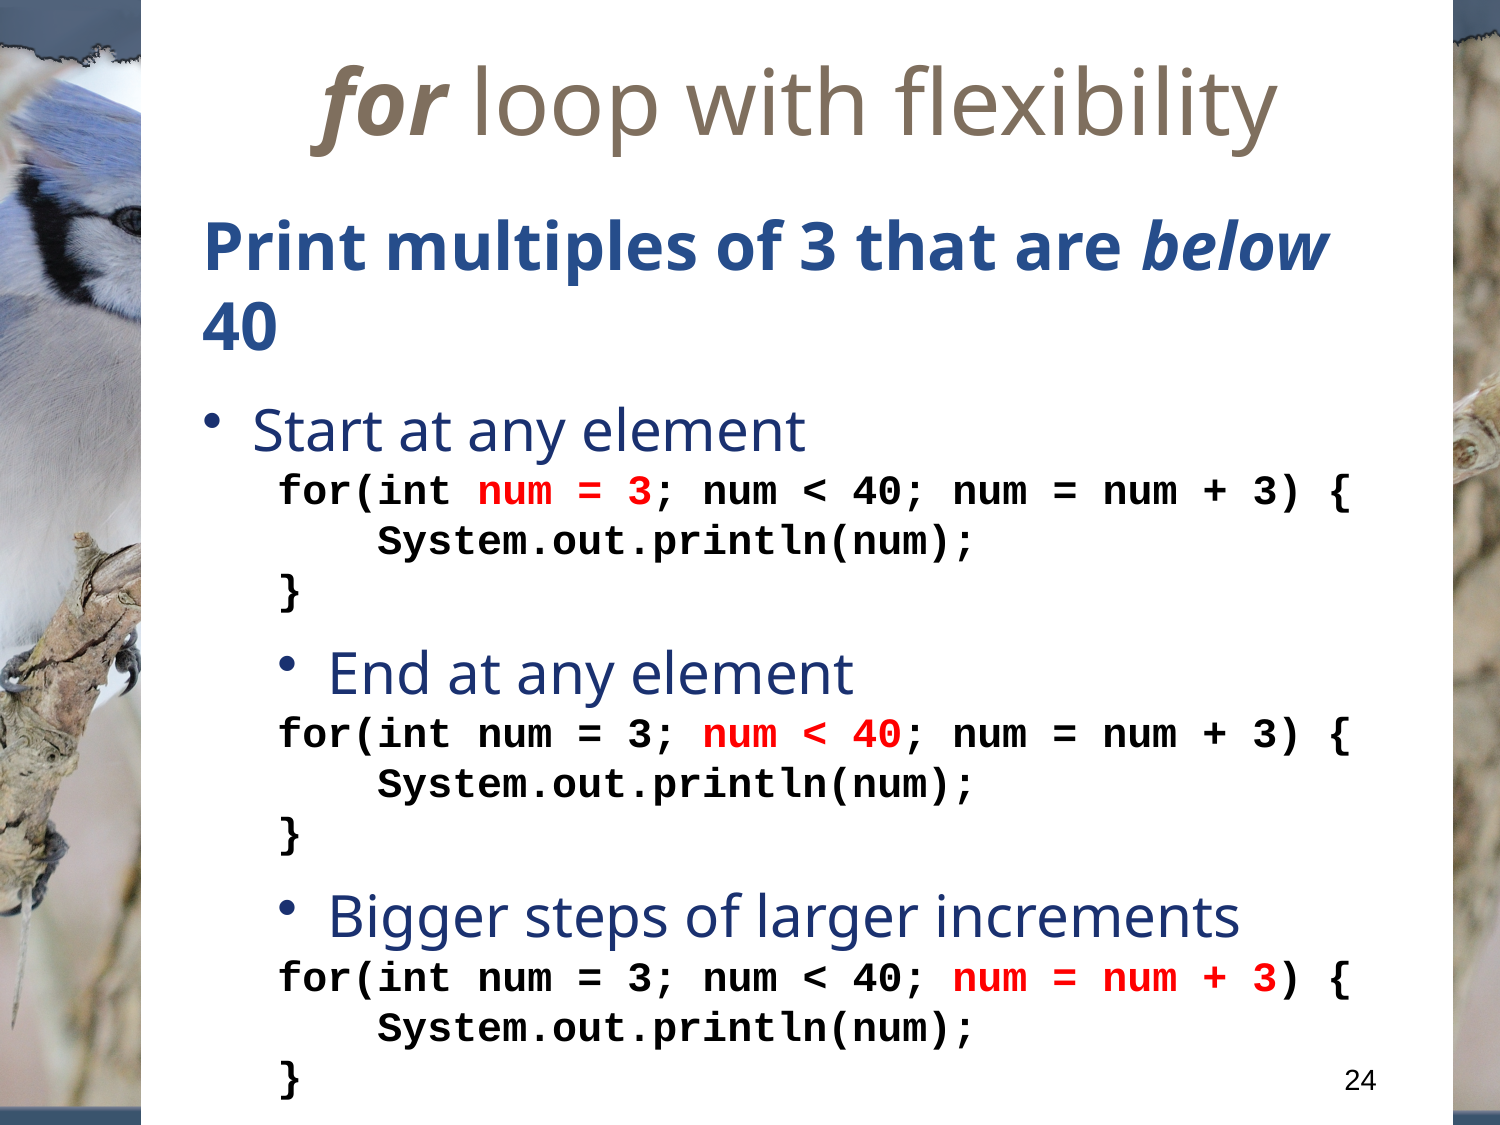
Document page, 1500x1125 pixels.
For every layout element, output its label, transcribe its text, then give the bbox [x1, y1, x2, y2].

picture [0, 0, 141, 1125]
text_box Print multiples of 3 that are below 40 Start at any element for(int num = 3; num < 40; num = num + 3) { System.out.println(num); } End at any element for(int num = 3; num < 40; num = num + 3) { System.out.println(num); } Bigger steps of larger increments for(int num = 3; num < 40; num = num + 3) { System.out.println(num); } [187, 196, 1413, 1107]
picture [1453, 0, 1500, 1125]
title for loop with flexibility [162, 42, 1438, 156]
